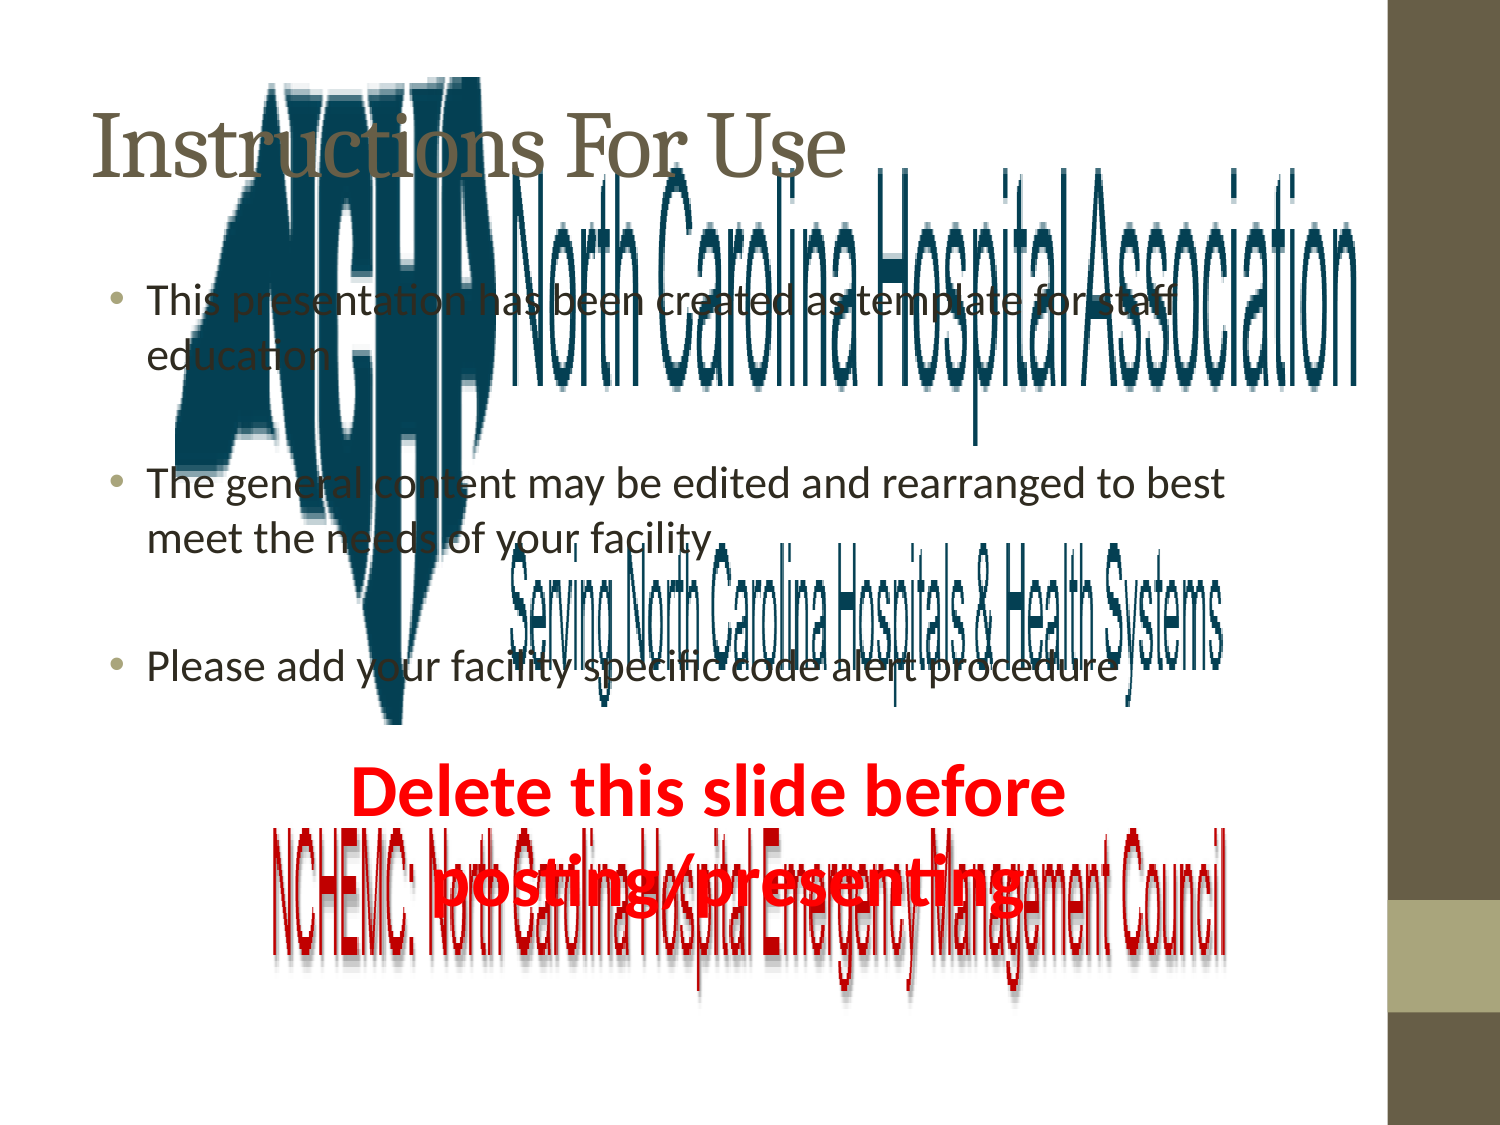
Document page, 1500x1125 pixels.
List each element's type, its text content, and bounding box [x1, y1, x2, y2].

list This presentation has been created as template for staff education The general content may be edited and rearranged to best meet the needs of your facility Please add your facility specific code alert procedure Delete this slide before posting/presenting [75, 262, 1325, 1050]
picture [0, 0, 1387, 1125]
title Instructions For Use [75, 45, 1325, 233]
